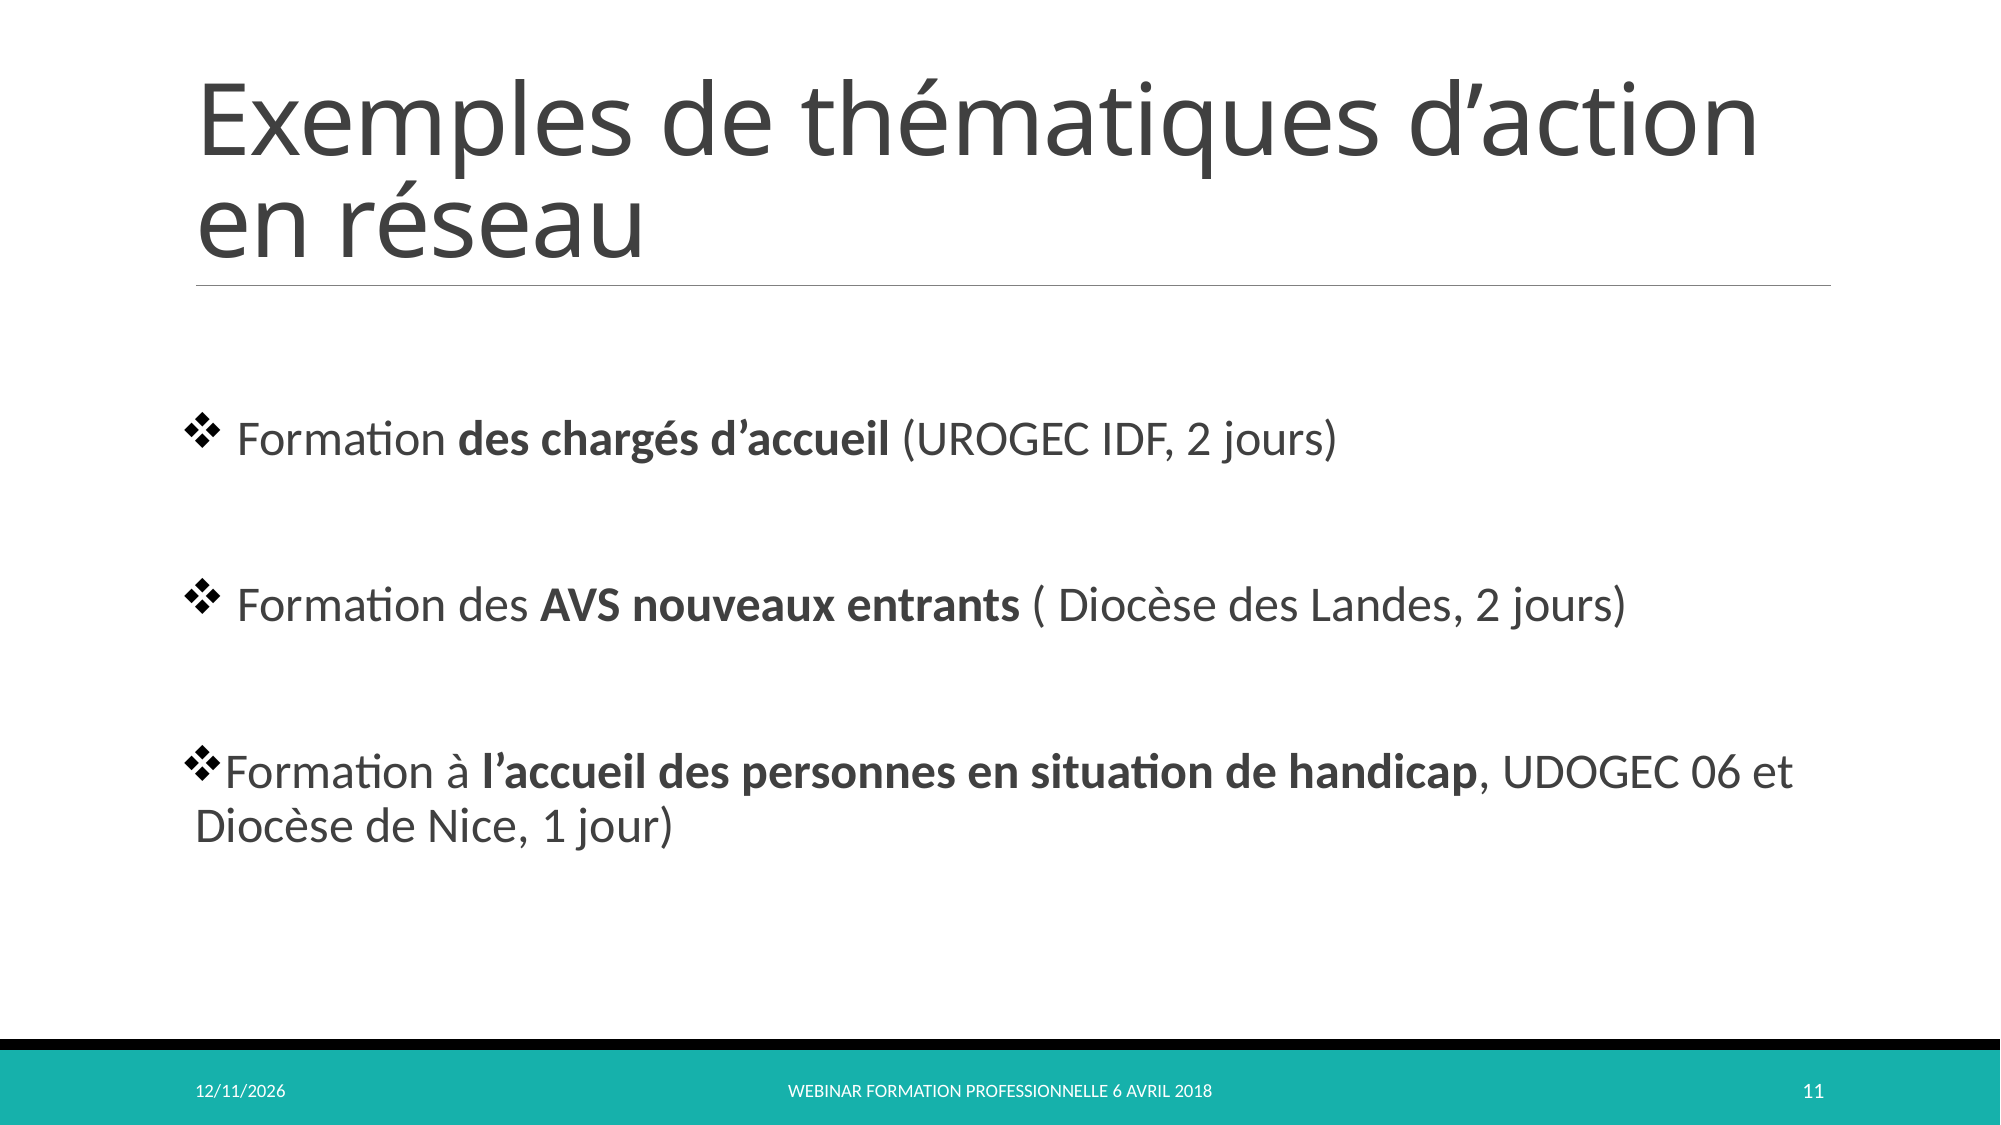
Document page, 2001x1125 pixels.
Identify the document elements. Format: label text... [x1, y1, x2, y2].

slide_number 11 [1624, 1059, 1840, 1120]
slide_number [180, 1059, 586, 1120]
footer webinar Formation Professionnelle 6 avril 2018 [604, 1059, 1396, 1120]
title Exemples de thématiques d’action en réseau [180, 47, 1830, 285]
list Formation des chargés d’accueil (UROGEC IDF, 2 jours) Formation des AVS nouveaux entrants ( Diocèse des Landes, 2 jours) Formation à l’accueil des personnes en situation de handicap, UDOGEC 06 et Diocèse de Nice, 1 jour) [180, 302, 1830, 963]
